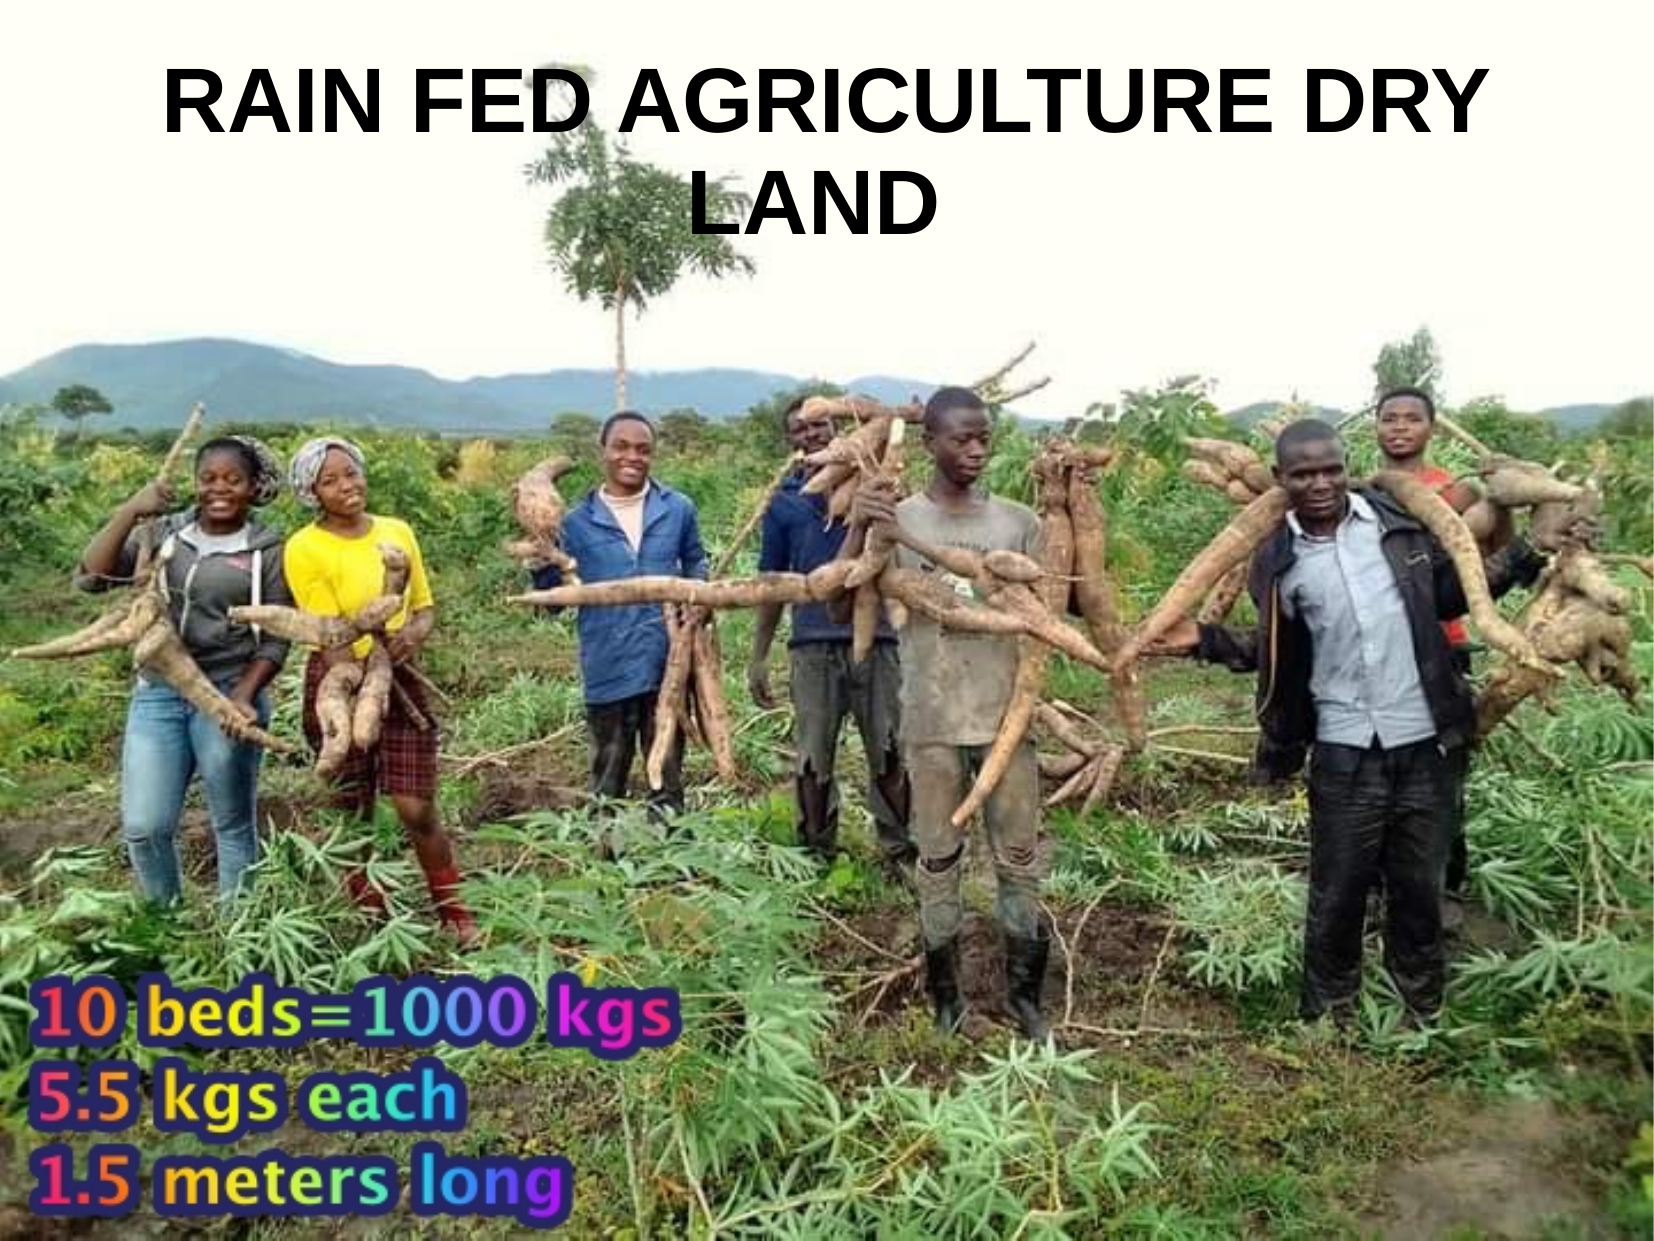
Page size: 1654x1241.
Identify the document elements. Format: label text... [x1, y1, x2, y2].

title RAIN FED AGRICULTURE DRY LAND [82, 46, 1571, 259]
picture [0, 0, 1654, 1241]
